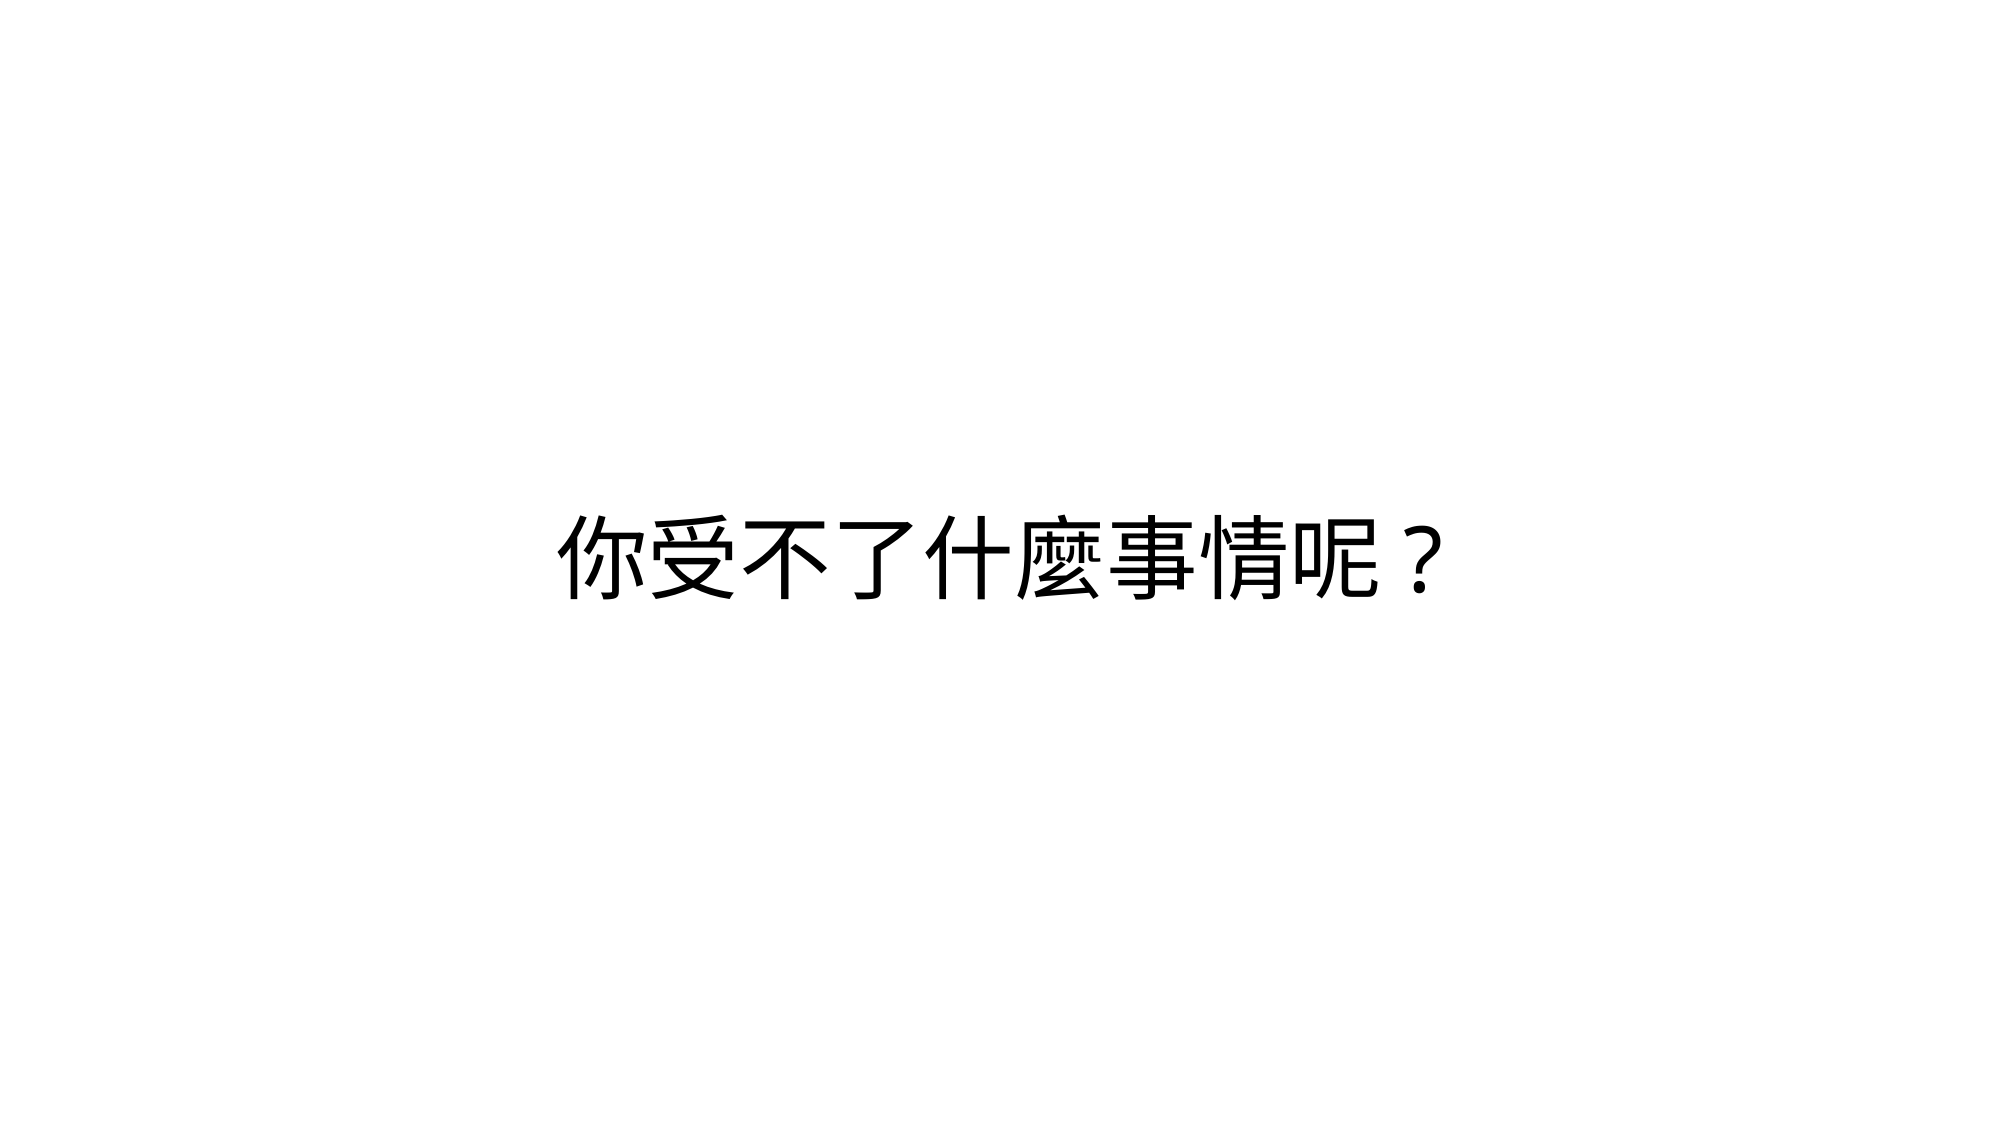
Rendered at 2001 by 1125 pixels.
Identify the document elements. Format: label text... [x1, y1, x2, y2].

title 你受不了什麼事情呢? [137, 453, 1863, 672]
